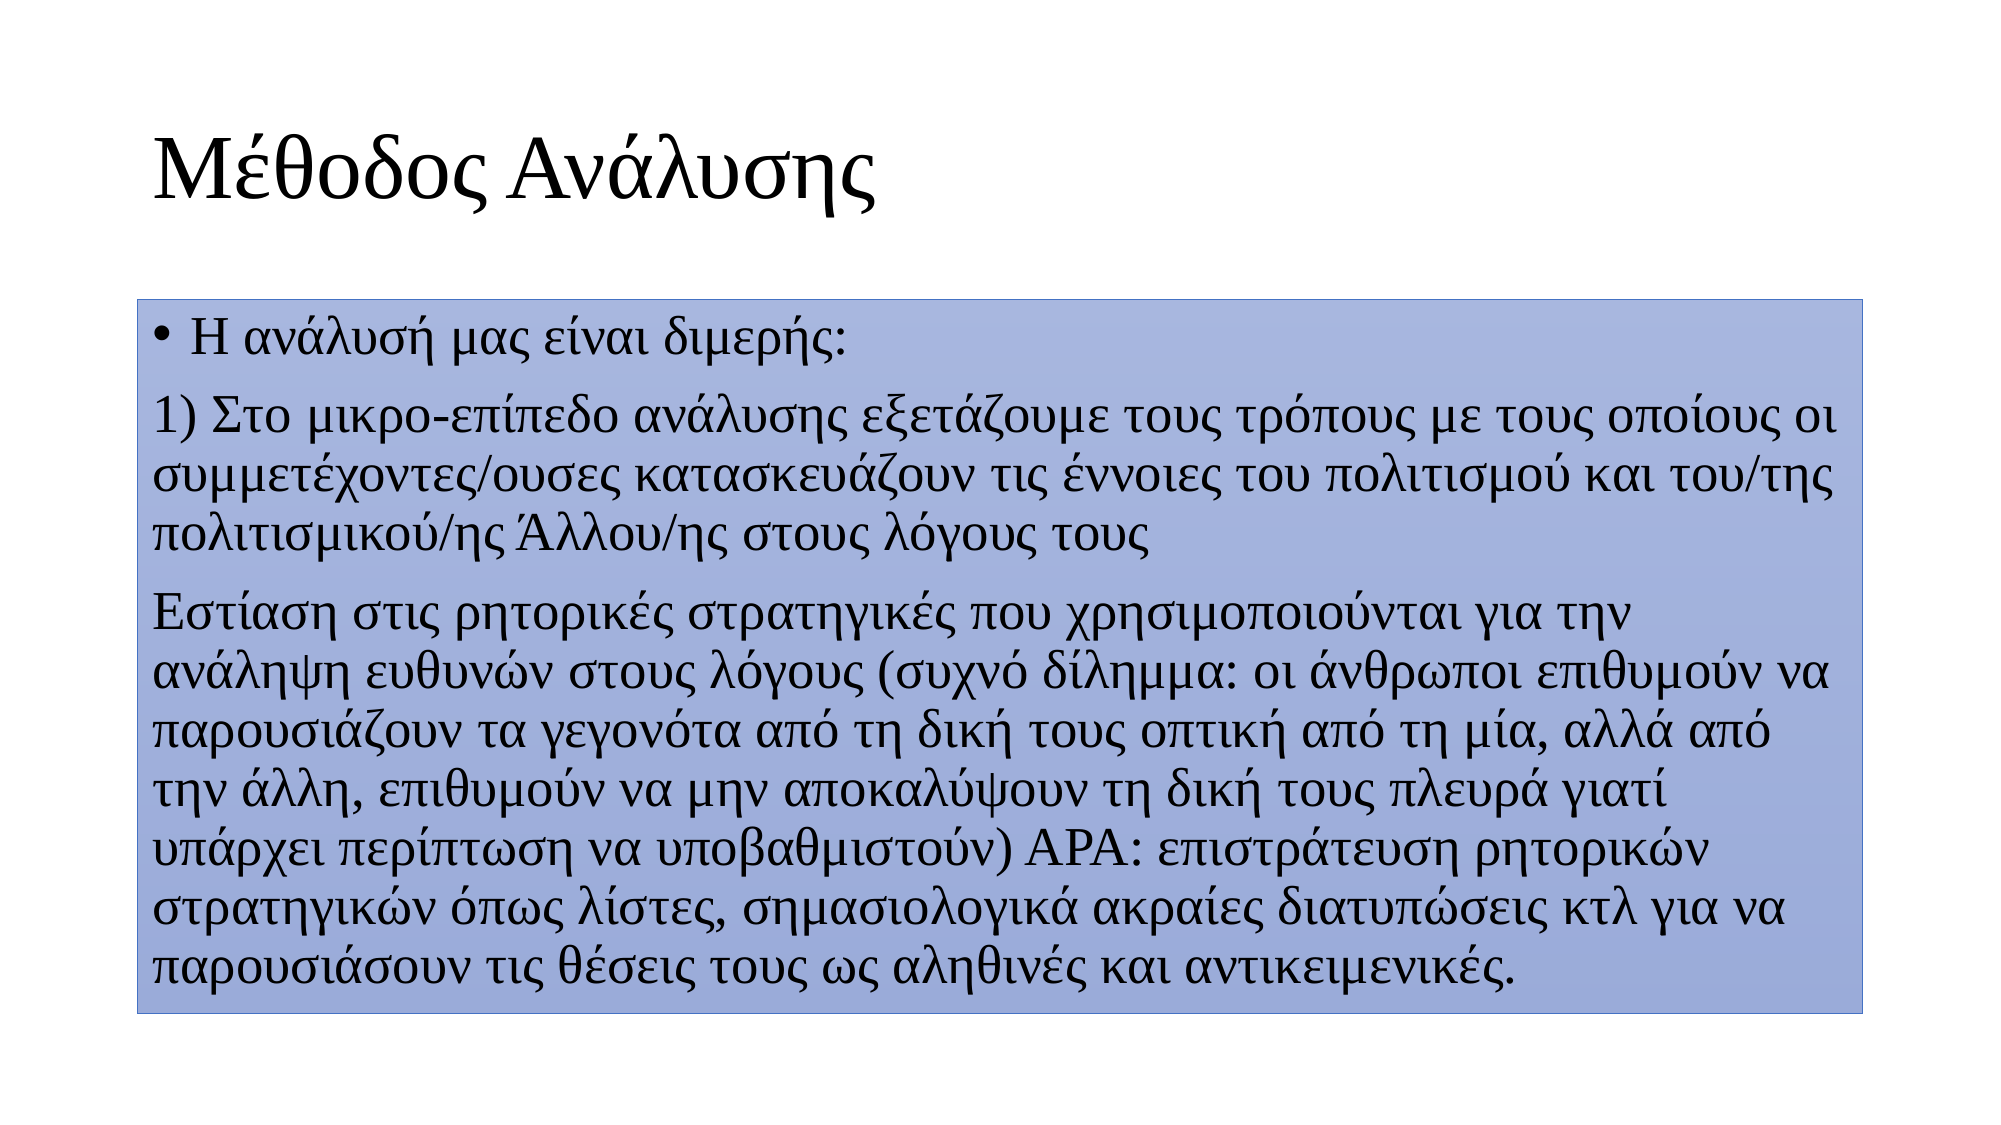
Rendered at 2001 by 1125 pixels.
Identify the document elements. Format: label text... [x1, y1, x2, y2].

list Η ανάλυσή μας είναι διμερής: 1) Στο μικρο-επίπεδο ανάλυσης εξετάζουμε τους τρόπους με τους οποίους οι συμμετέχοντες/ουσες κατασκευάζουν τις έννοιες του πολιτισμού και του/της πολιτισμικού/ης Άλλου/ης στους λόγους τους Εστίαση στις ρητορικές στρατηγικές που χρησιμοποιούνται για την ανάληψη ευθυνών στους λόγους (συχνό δίλημμα: οι άνθρωποι επιθυμούν να παρουσιάζουν τα γεγονότα από τη δική τους οπτική από τη μία, αλλά από την άλλη, επιθυμούν να μην αποκαλύψουν τη δική τους πλευρά γιατί υπάρχει περίπτωση να υποβαθμιστούν) ΑΡΑ: επιστράτευση ρητορικών στρατηγικών όπως λίστες, σημασιολογικά ακραίες διατυπώσεις κτλ για να παρουσιάσουν τις θέσεις τους ως αληθινές και αντικειμενικές. [137, 299, 1863, 1014]
title Μέθοδος Ανάλυσης [137, 59, 1863, 278]
